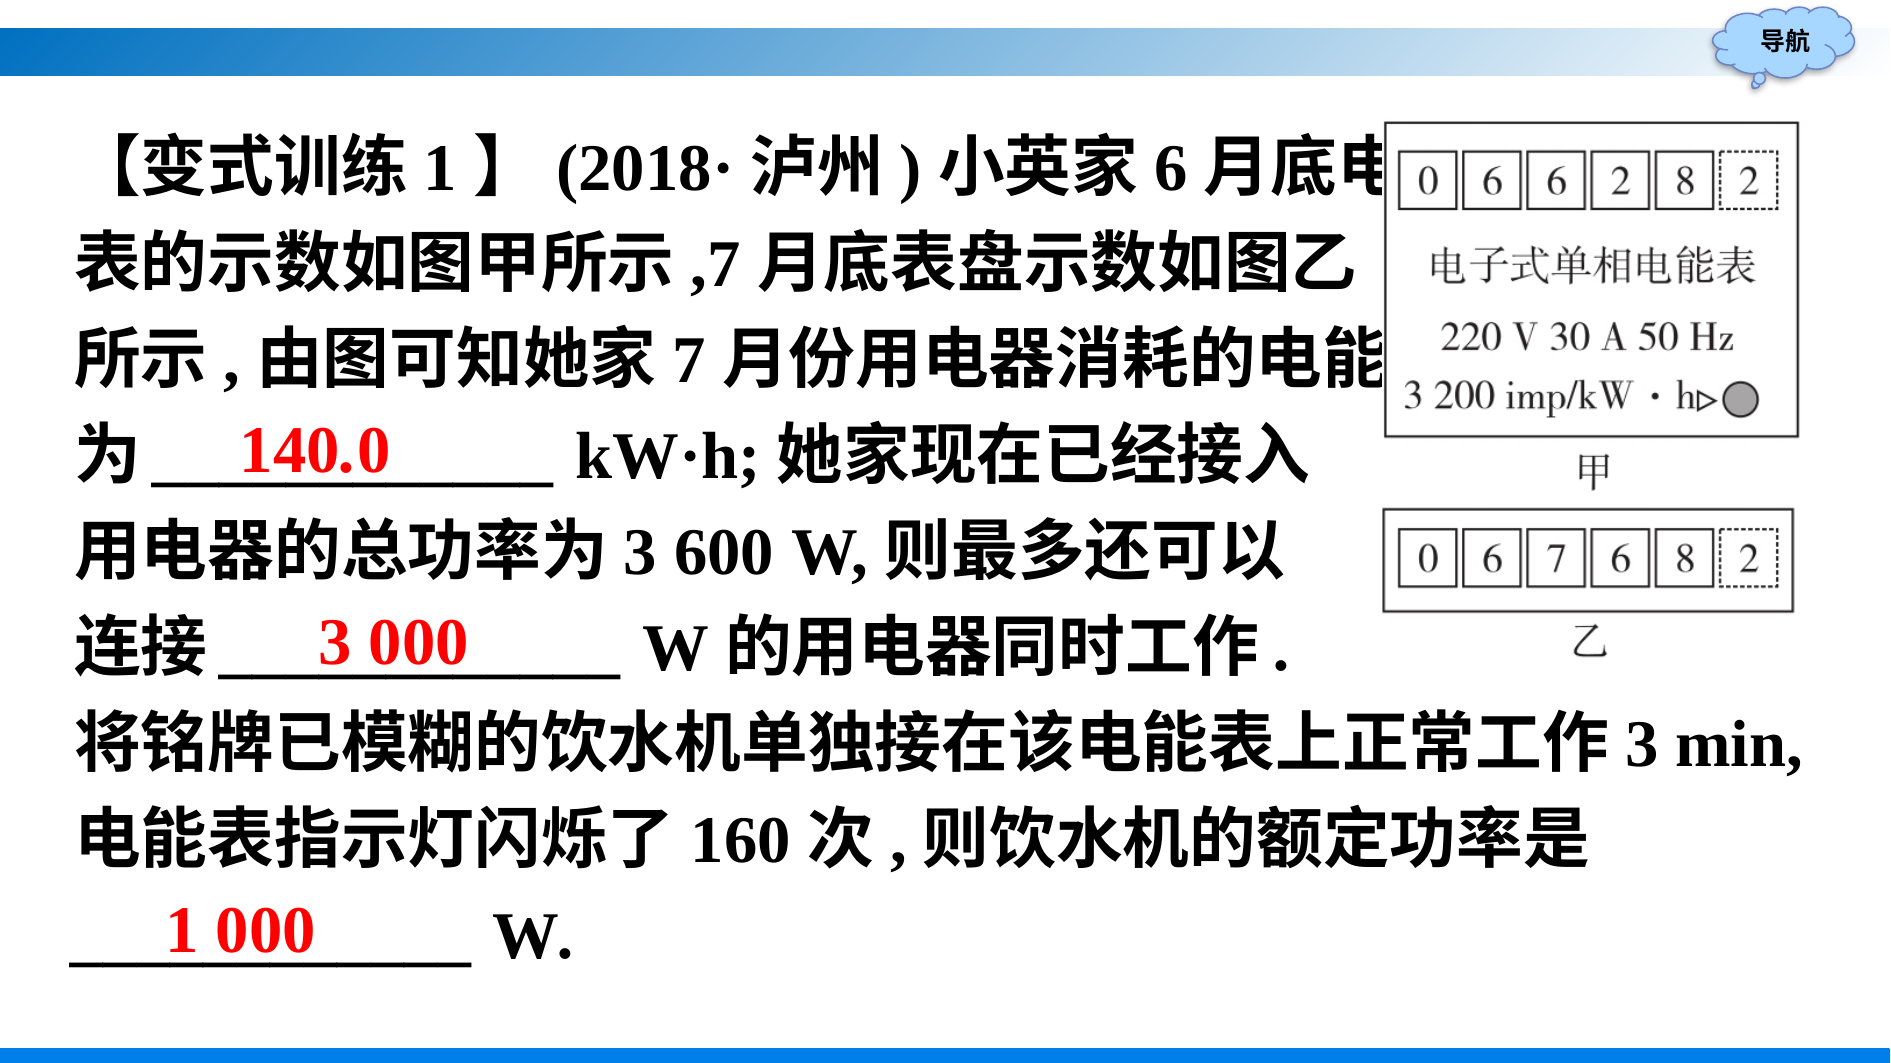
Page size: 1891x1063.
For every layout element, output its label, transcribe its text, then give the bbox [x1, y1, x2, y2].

text_box 1 000 [151, 878, 332, 974]
text_box 140.0 [225, 398, 406, 493]
text_box 3 000 [304, 590, 485, 686]
text_box 【变式训练1】(2018·泸州)小英家6月底电能 表的示数如图甲所示,7月底表盘示数如图乙 所示,由图可知她家7月份用电器消耗的电能 为____________ kW·h;她家现在已经接入 用电器的总功率为3 600 W,则最多还可以 连接____________ W的用电器同时工作. 将铭牌已模糊的饮水机单独接在该电能表上正常工作3 min,电能表指示灯闪烁了160次,则饮水机的额定功率是____________ W. [59, 100, 1833, 979]
picture [1381, 117, 1804, 662]
